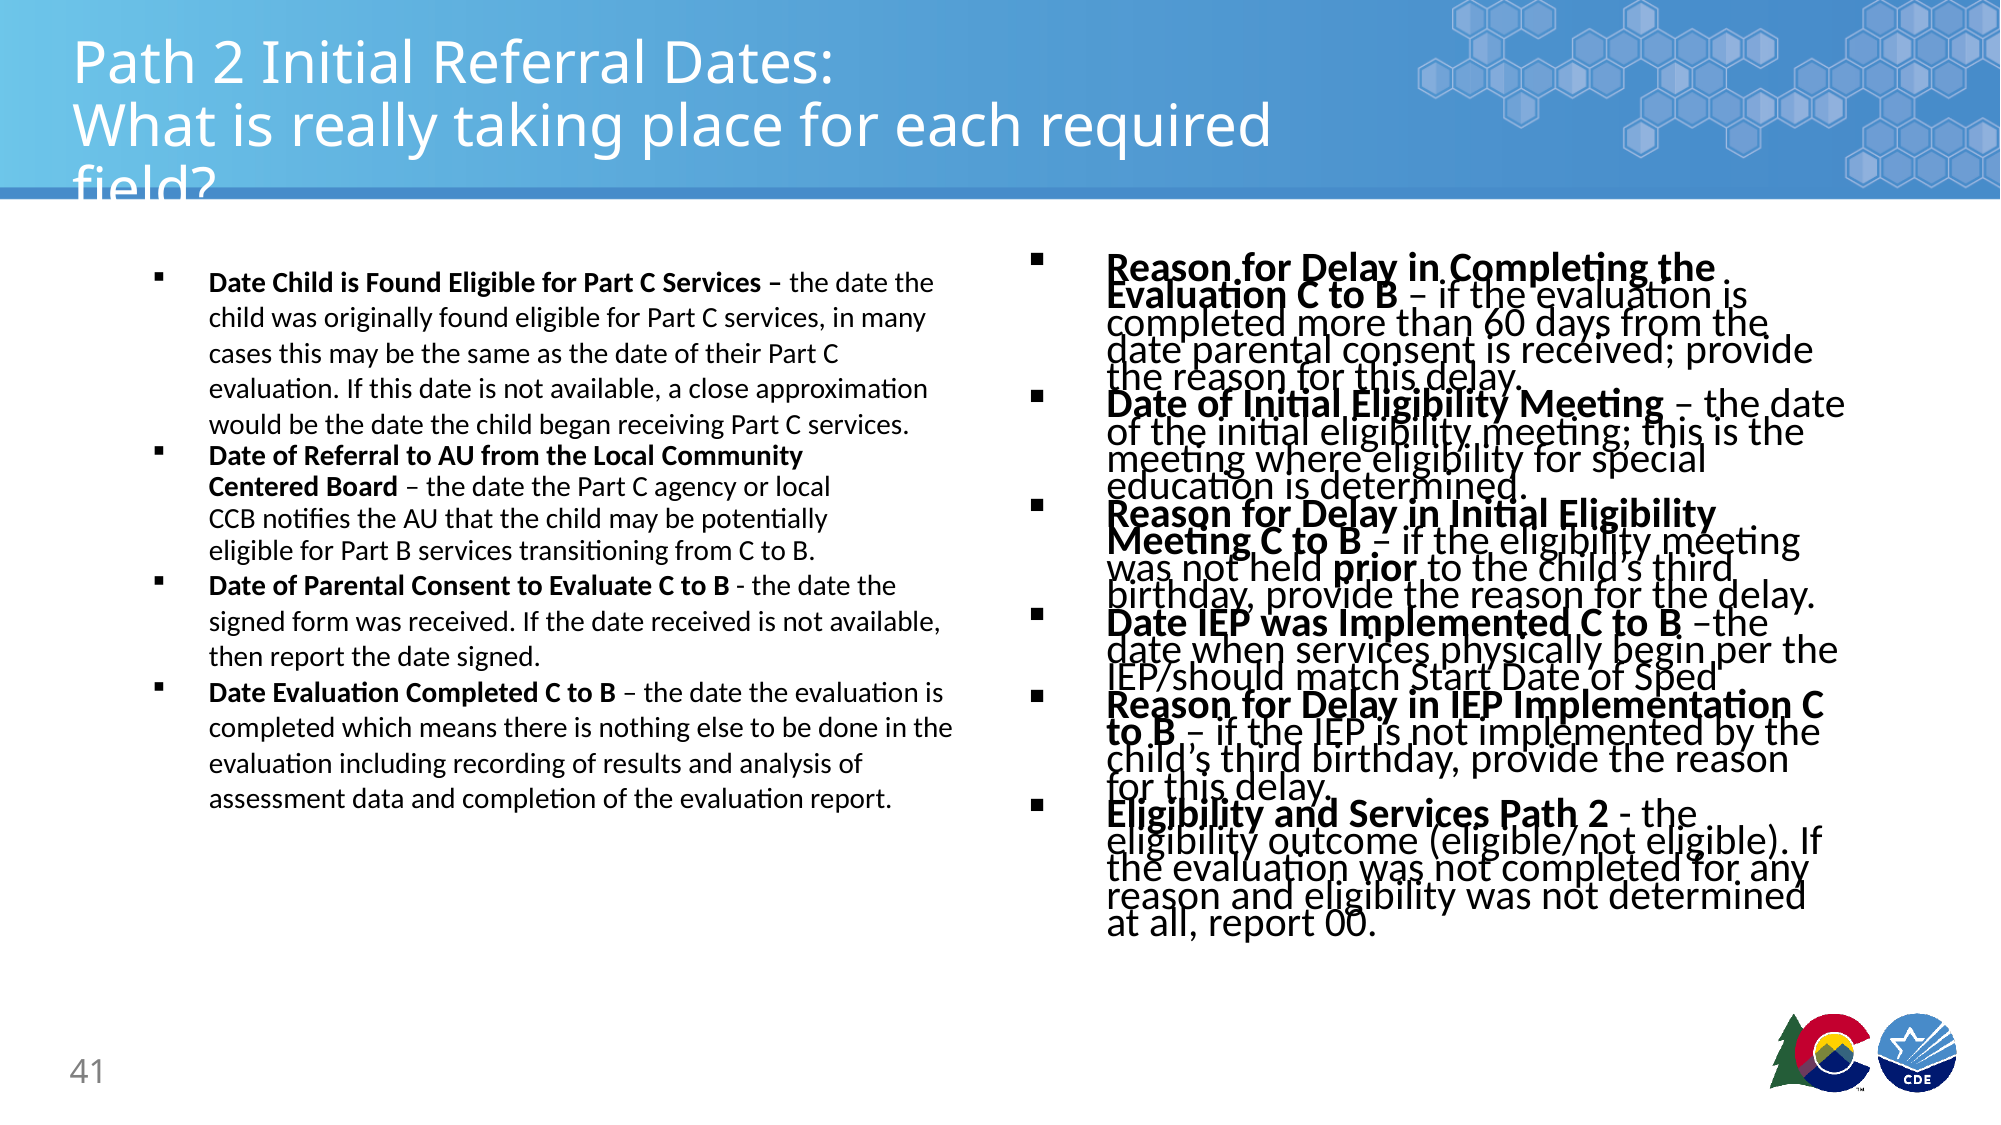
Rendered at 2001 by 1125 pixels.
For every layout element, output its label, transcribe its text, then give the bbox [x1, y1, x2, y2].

picture [0, 0, 2000, 200]
list Date Child is Found Eligible for Part C Services – the date the child was originally found eligible for Part C services, in many cases this may be the same as the date of their Part C evaluation. If this date is not available, a close approximation would be the date the child began receiving Part C services. Date of Referral to AU from the Local Community Centered Board – the date the Part C agency or local CCB notifies the AU that the child may be potentially eligible for Part B services transitioning from C to B. Date of Parental Consent to Evaluate C to B - the date the signed form was received. If the date received is not available, then report the date signed. Date Evaluation Completed C to B – the date the evaluation is completed which means there is nothing else to be done in the evaluation including recording of results and analysis of assessment data and completion of the evaluation report. [137, 254, 988, 969]
list Reason for Delay in Completing the Evaluation C to B – if the evaluation is completed more than 60 days from the date parental consent is received; provide the reason for this delay. Date of Initial Eligibility Meeting – the date of the initial eligibility meeting; this is the meeting where eligibility for special education is determined. Reason for Delay in Initial Eligibility Meeting C to B – if the eligibility meeting was not held prior to the child’s third birthday, provide the reason for the delay. Date IEP was Implemented C to B –the date when services physically begin per the IEP/should match Start Date of Sped Reason for Delay in IEP Implementation C to B – if the IEP is not implemented by the child’s third birthday, provide the reason for this delay. Eligibility and Services Path 2 - the eligibility outcome (eligible/not eligible). If the evaluation was not completed for any reason and eligibility was not determined at all, report 00. [1012, 254, 1863, 969]
picture [1768, 1012, 1957, 1093]
slide_number 41 [54, 1042, 505, 1103]
title Path 2 Initial Referral Dates: What is really taking place for each required field? [72, 33, 1396, 182]
